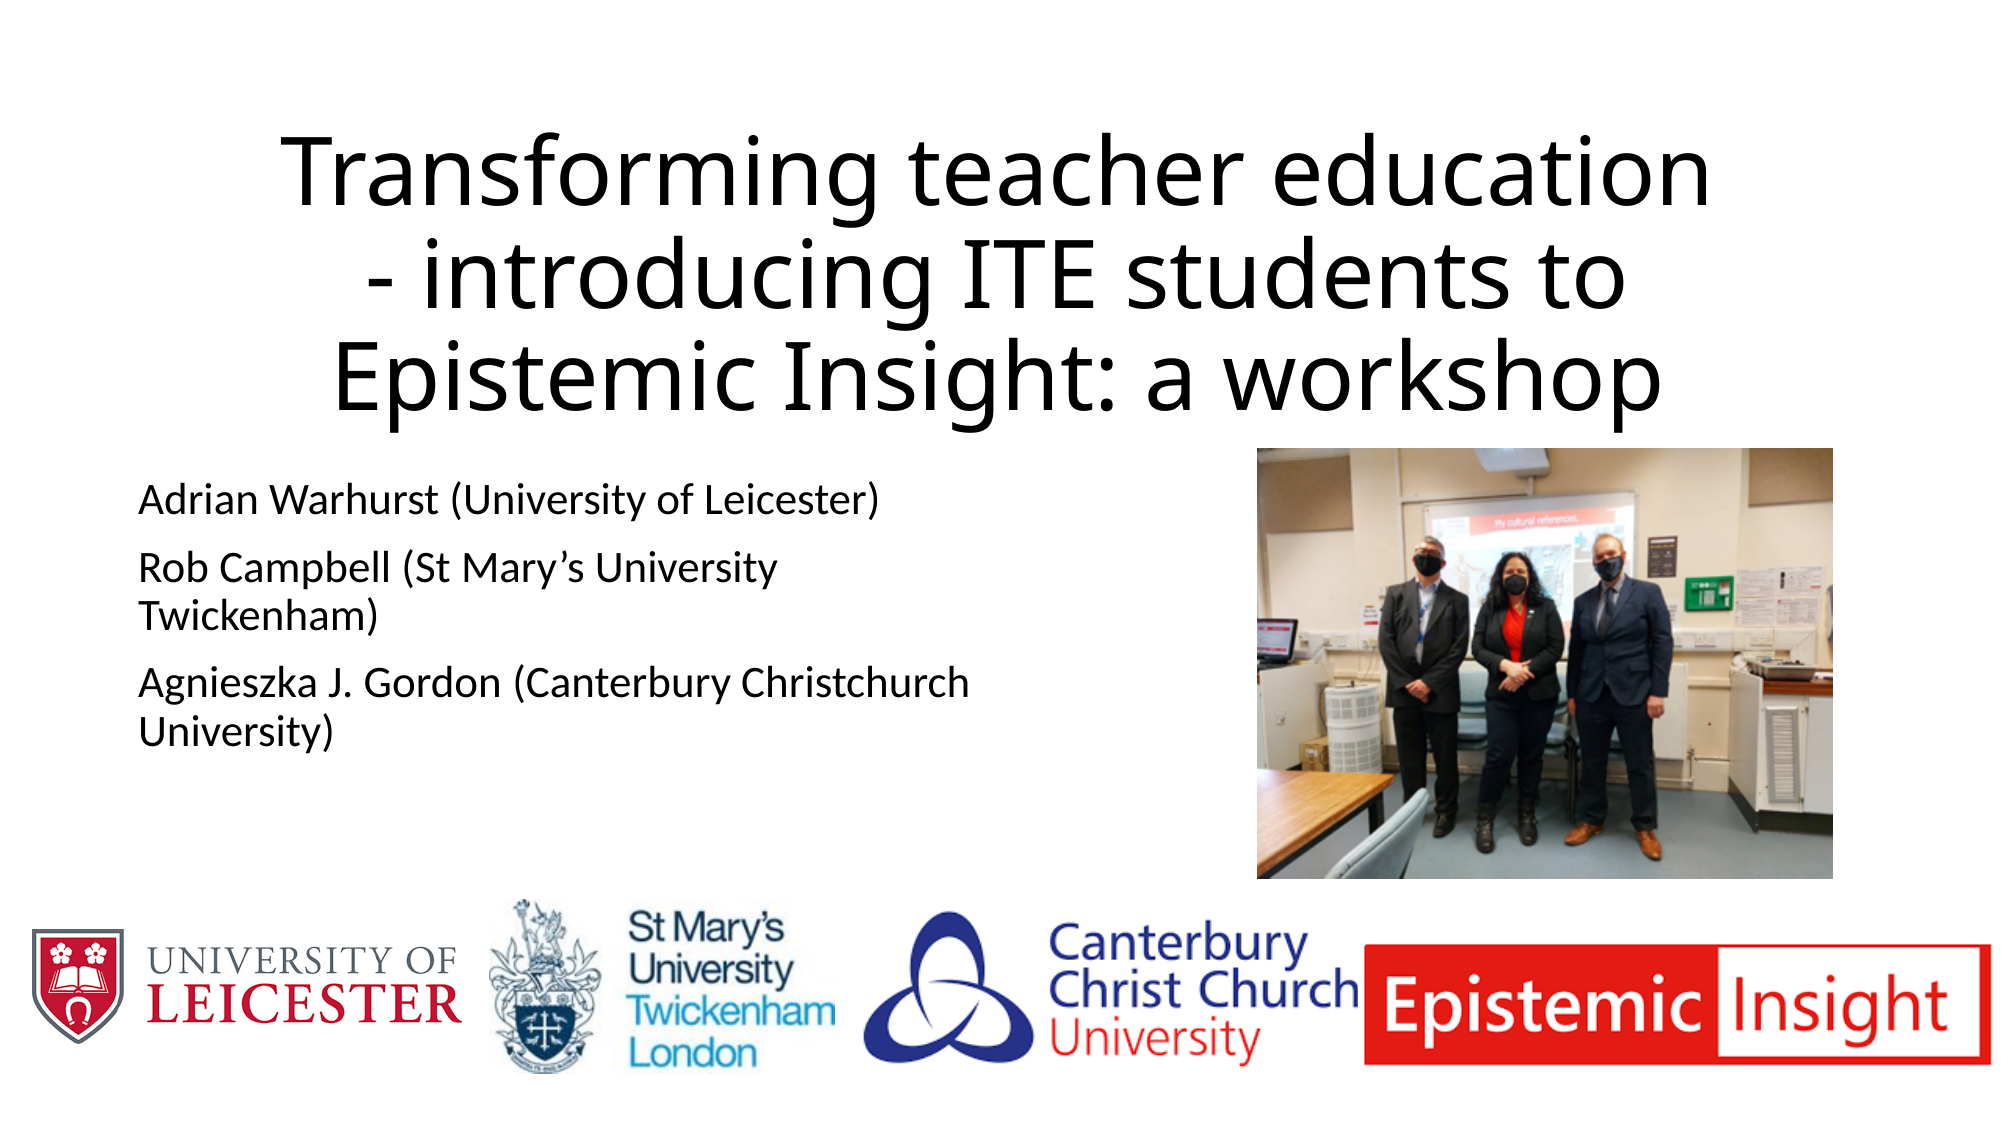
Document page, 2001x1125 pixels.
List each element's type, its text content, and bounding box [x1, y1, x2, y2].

picture [861, 448, 2000, 1115]
picture [489, 899, 835, 1074]
subtitle Adrian Warhurst (University of Leicester) Rob Campbell (St Mary’s University Twickenham) Agnieszka J. Gordon (Canterbury Christchurch University) [123, 468, 1001, 765]
picture [32, 929, 462, 1044]
title Transforming teacher education - introducing ITE students to Epistemic Insight: a workshop [247, 47, 1748, 439]
